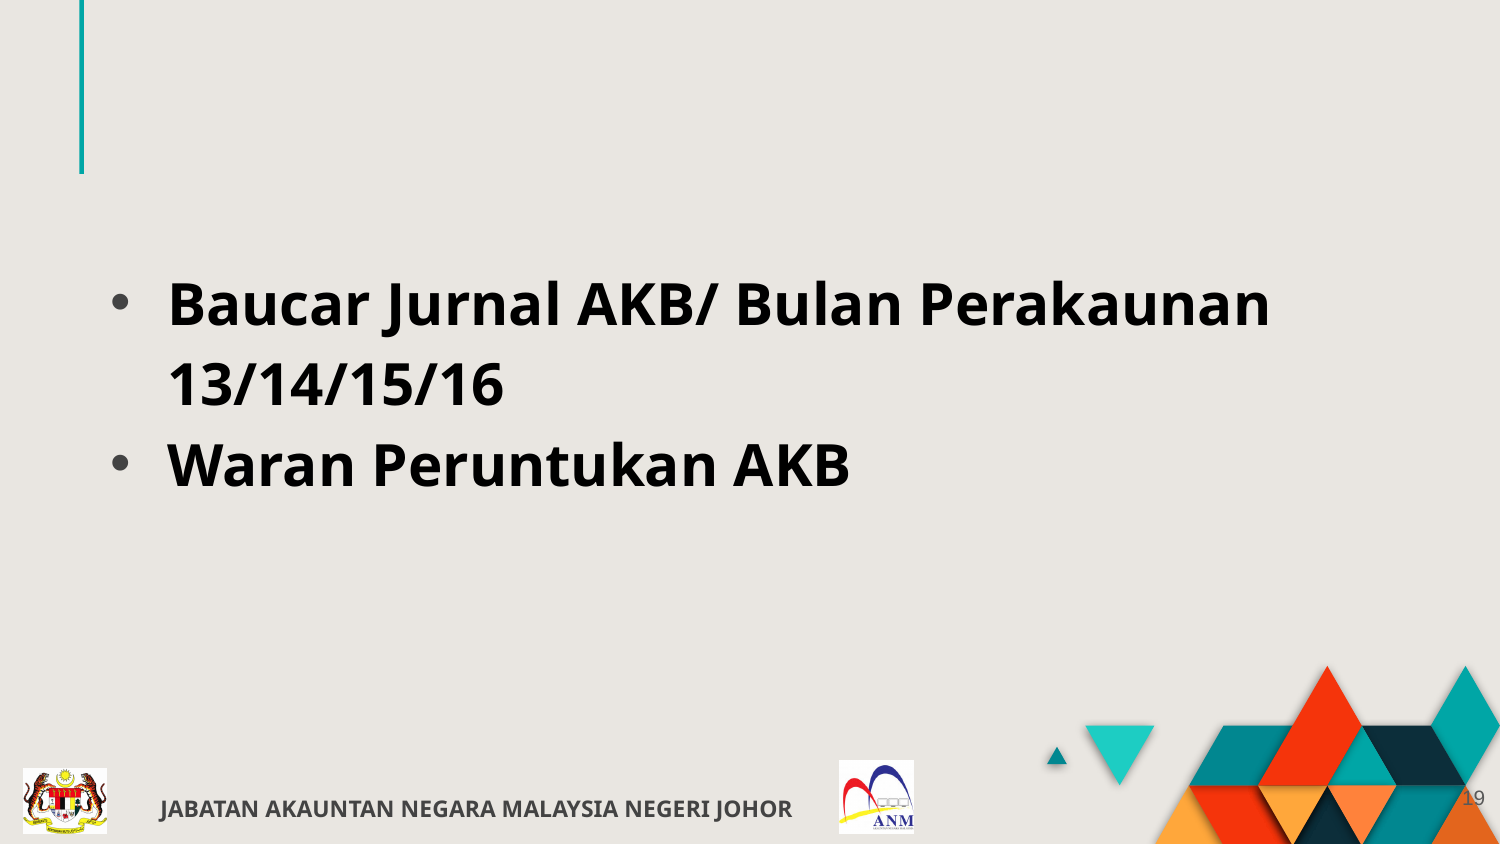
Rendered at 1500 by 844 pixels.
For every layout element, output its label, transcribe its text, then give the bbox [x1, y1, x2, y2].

slide_number 19 [1409, 764, 1500, 830]
text_box JABATAN AKAUNTAN NEGARA MALAYSIA NEGERI JOHOR [95, 768, 859, 844]
picture [22, 767, 107, 834]
subtitle Baucar Jurnal AKB/ Bulan Perakaunan 13/14/15/16 Waran Peruntukan AKB [95, 241, 1344, 667]
picture [839, 760, 914, 835]
